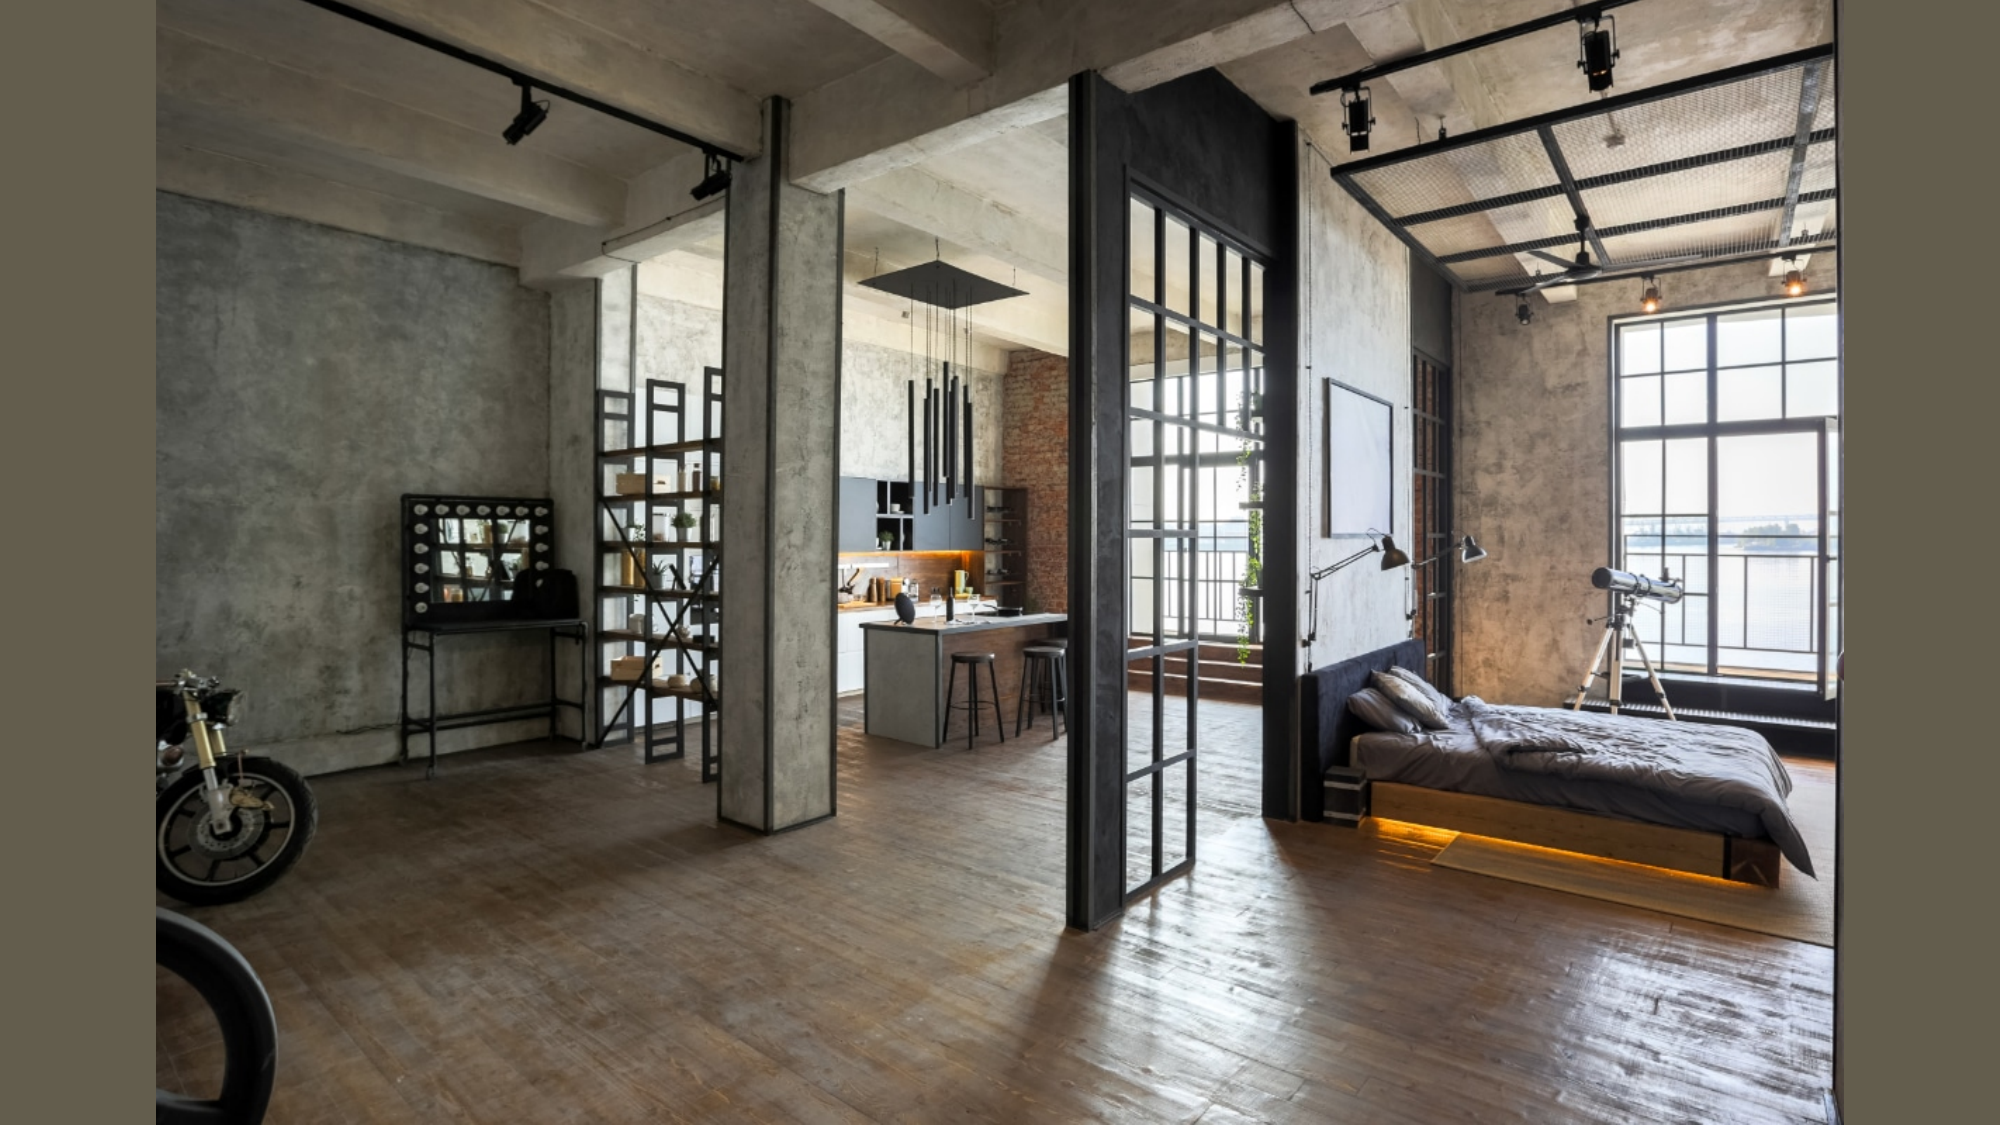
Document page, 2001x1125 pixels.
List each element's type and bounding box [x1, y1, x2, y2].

picture [156, 0, 1844, 1125]
